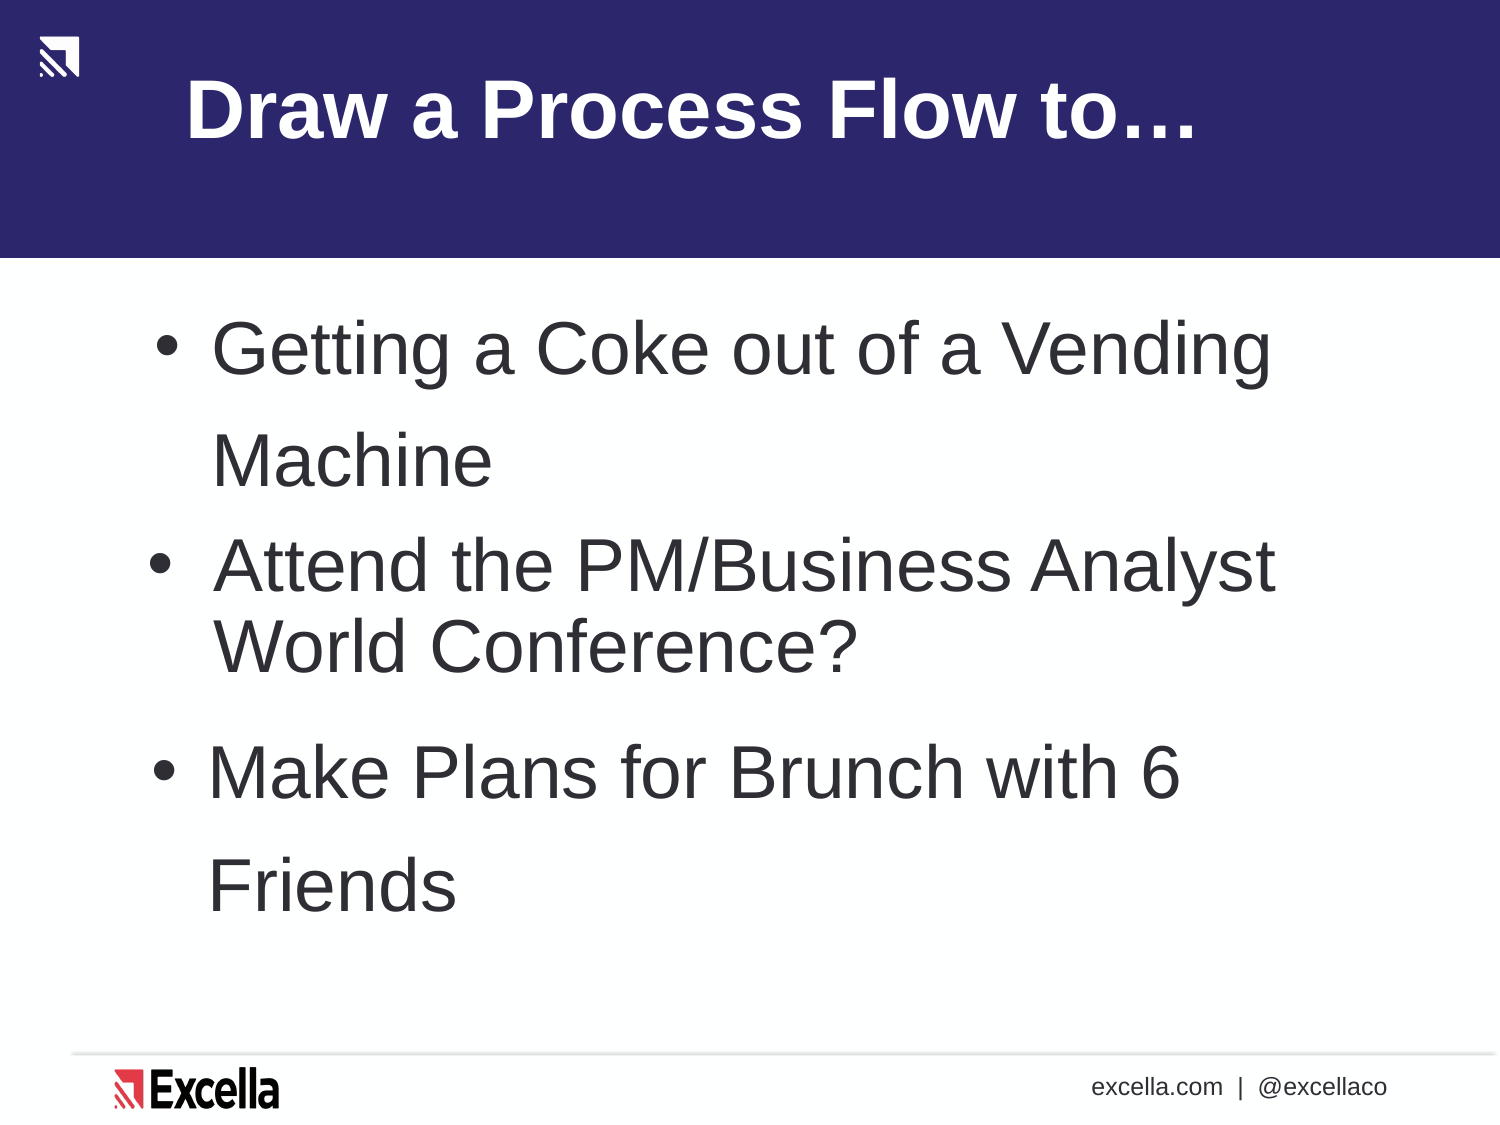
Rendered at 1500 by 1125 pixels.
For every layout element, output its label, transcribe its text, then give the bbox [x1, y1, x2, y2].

title Draw a Process Flow to… [170, 59, 1465, 181]
text_box Make Plans for Brunch with 6 Friends [136, 671, 1372, 957]
text_box Attend the PM/Business Analyst World Conference? [76, 464, 1312, 750]
picture [39, 34, 85, 77]
list Getting a Coke out of a Vending Machine [140, 280, 1375, 499]
